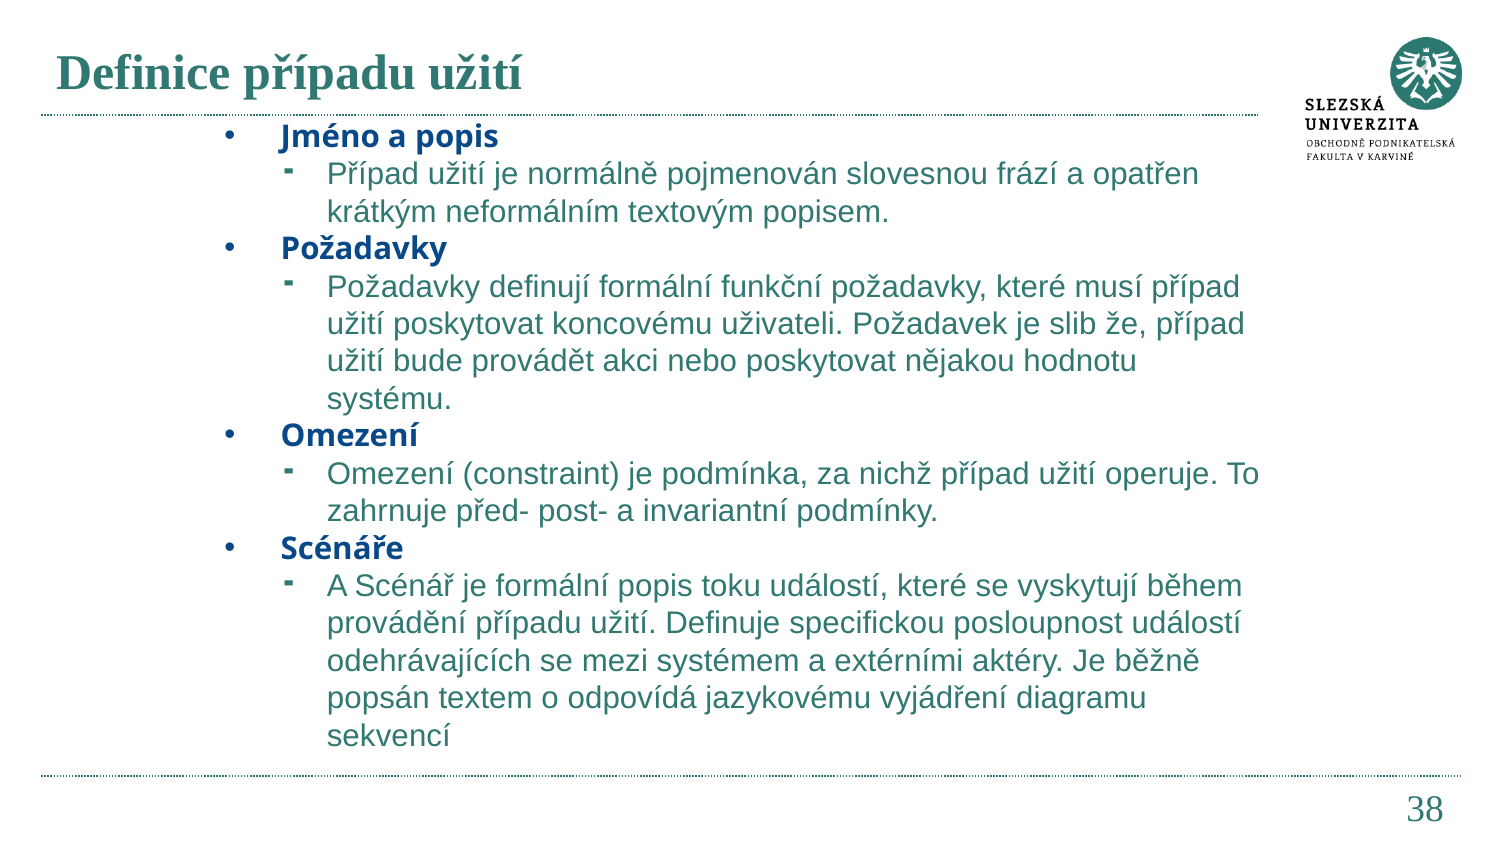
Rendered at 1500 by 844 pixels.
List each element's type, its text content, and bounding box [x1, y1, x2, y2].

text_box [236, 49, 414, 99]
slide_number 38 [1281, 776, 1459, 822]
title Definice případu užití [41, 32, 786, 116]
text_box Jméno a popis Případ užití je normálně pojmenován slovesnou frází a opatřen krátkým neformálním textovým popisem. Požadavky Požadavky definují formální funkční požadavky, které musí případ užití poskytovat koncovému uživateli. Požadavek je slib že, případ užití bude provádět akci nebo poskytovat nějakou hodnotu systému. Omezení Omezení (constraint) je podmínka, za nichž případ užití operuje. To zahrnuje před- post- a invariantní podmínky. Scénáře A Scénář je formální popis toku událostí, které se vyskytují během provádění případu užití. Definuje specifickou posloupnost událostí odehrávajících se mezi systémem a extérními aktéry. Je běžně popsán textem o odpovídá jazykovému vyjádření diagramu sekvencí [209, 108, 1282, 760]
picture [1305, 37, 1462, 160]
